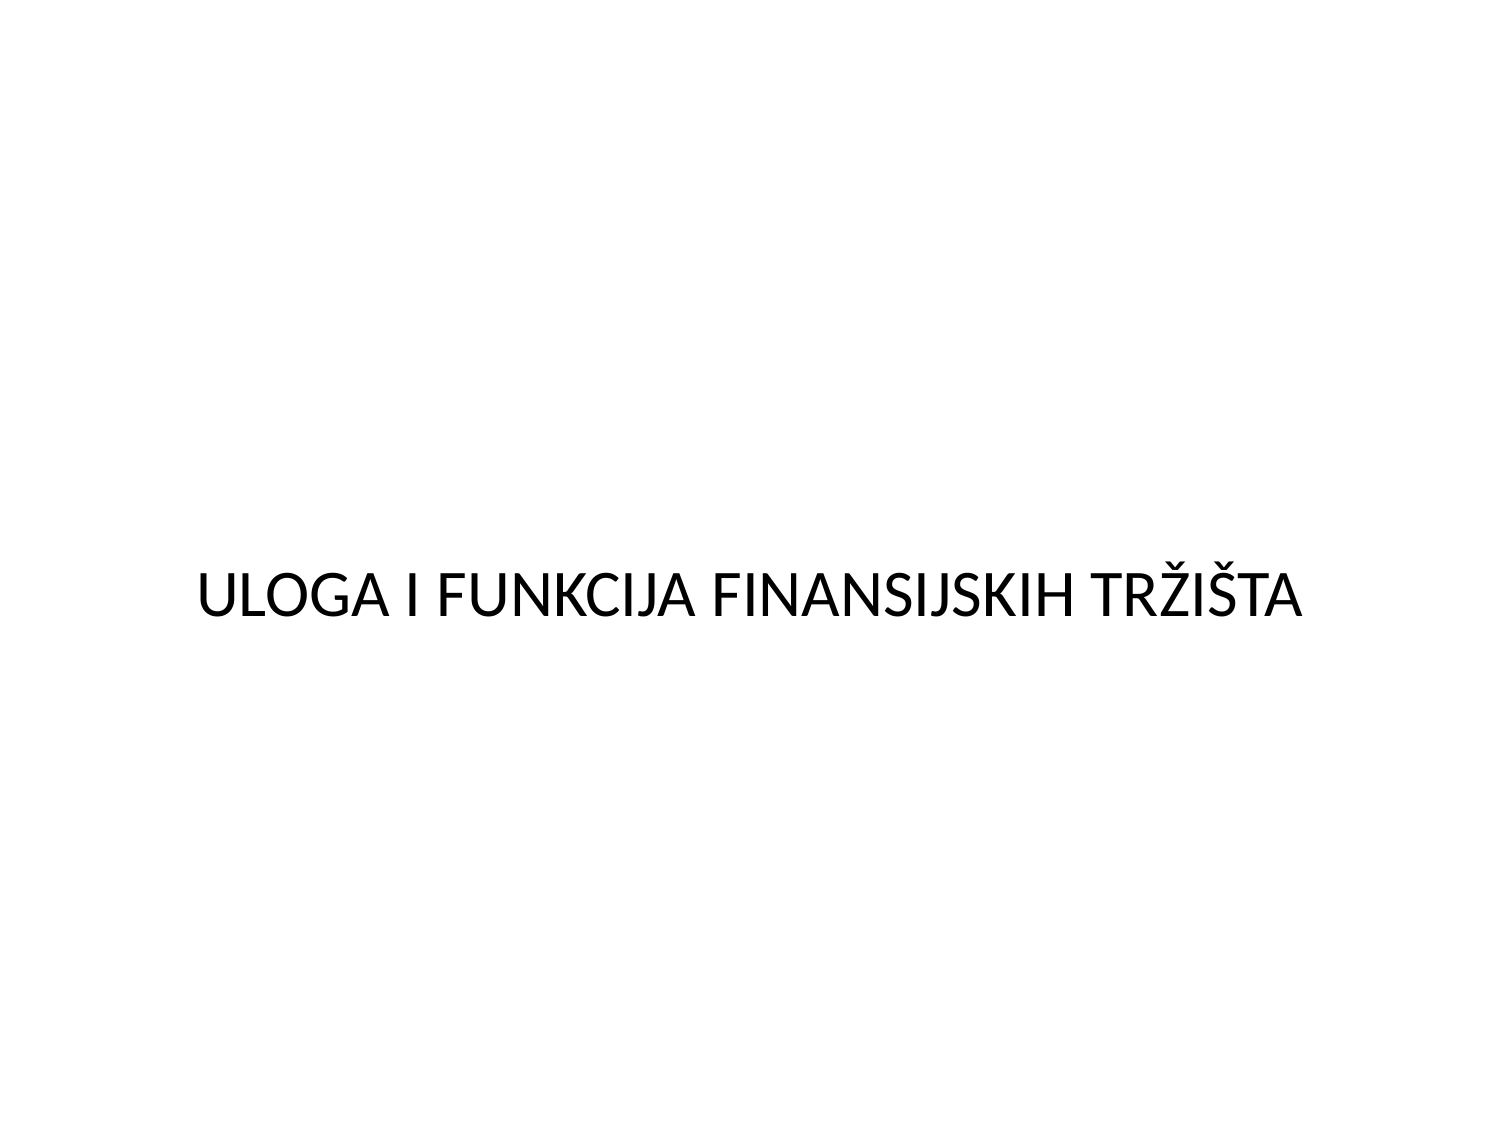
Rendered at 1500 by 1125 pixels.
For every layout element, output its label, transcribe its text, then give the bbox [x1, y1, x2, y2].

list ULOGA I FUNKCIJA FINANSIJSKIH TRŽIŠTA [75, 262, 1425, 1005]
